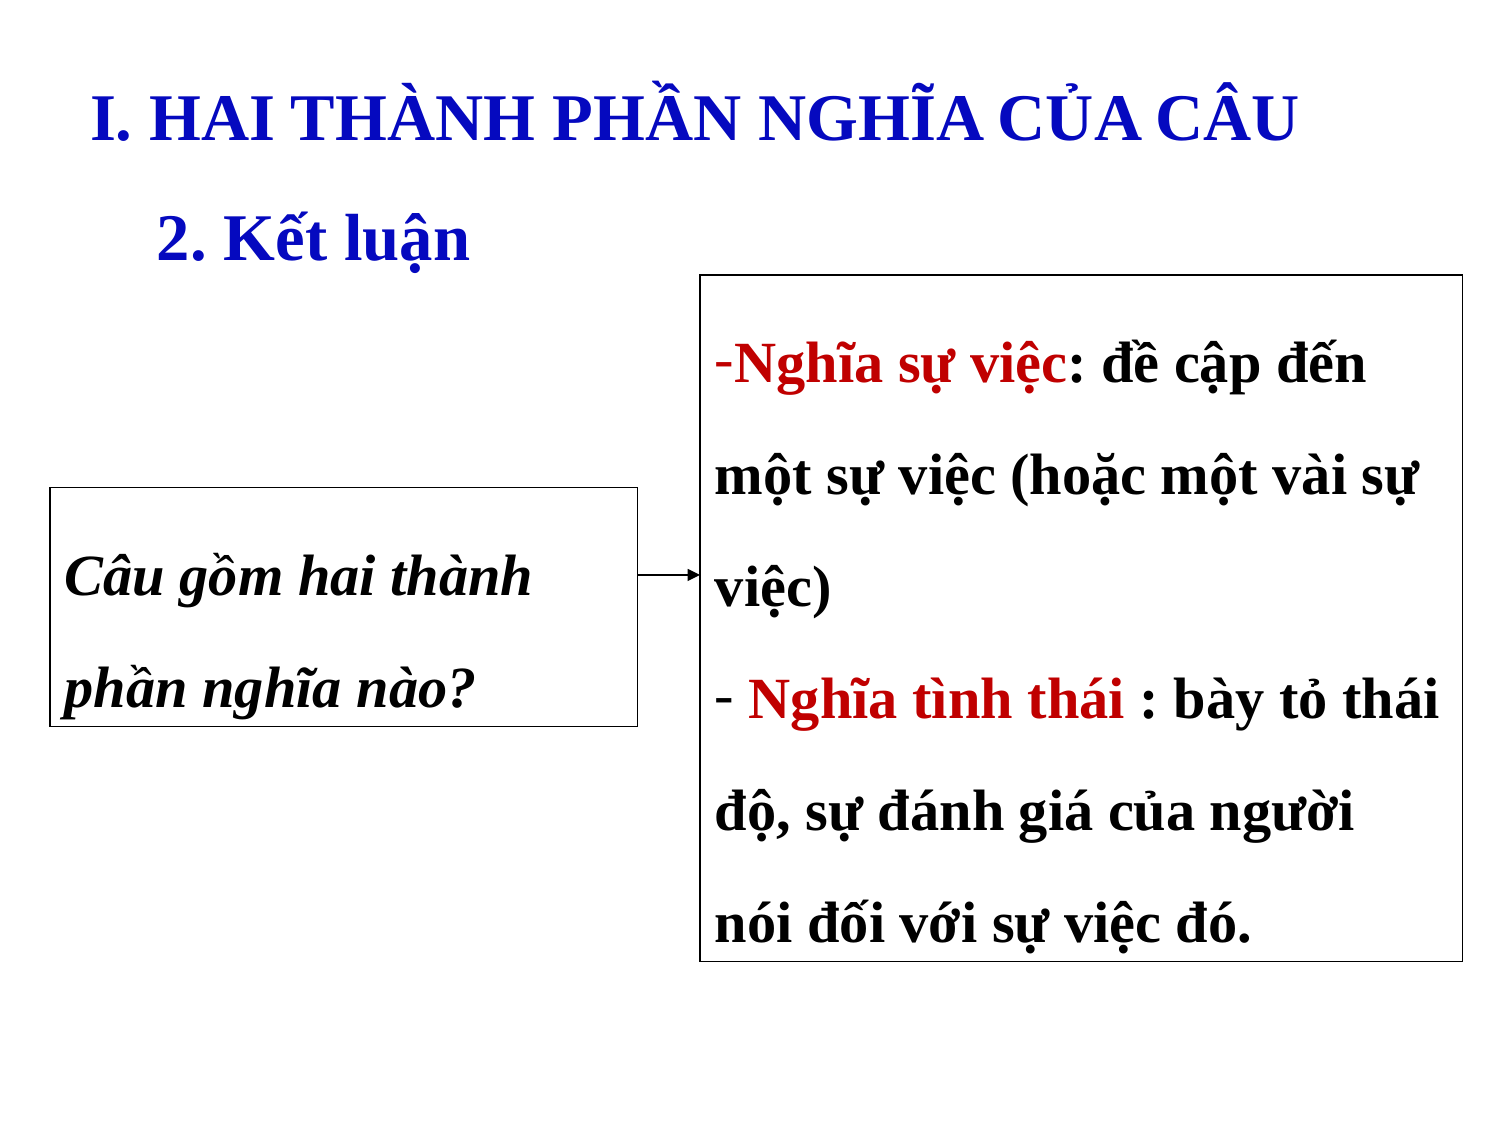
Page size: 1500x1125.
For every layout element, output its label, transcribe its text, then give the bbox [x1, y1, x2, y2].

text_box Câu gồm hai thành phần nghĩa nào? [49, 487, 638, 727]
title I. HAI THÀNH PHẦN NGHĨA CỦA CÂU 2. Kết luận [75, 45, 1425, 263]
text_box Nghĩa sự việc: đề cập đến một sự việc (hoặc một vài sự việc) Nghĩa tình thái : bày tỏ thái độ, sự đánh giá của người nói đối với sự việc đó. [699, 274, 1463, 962]
